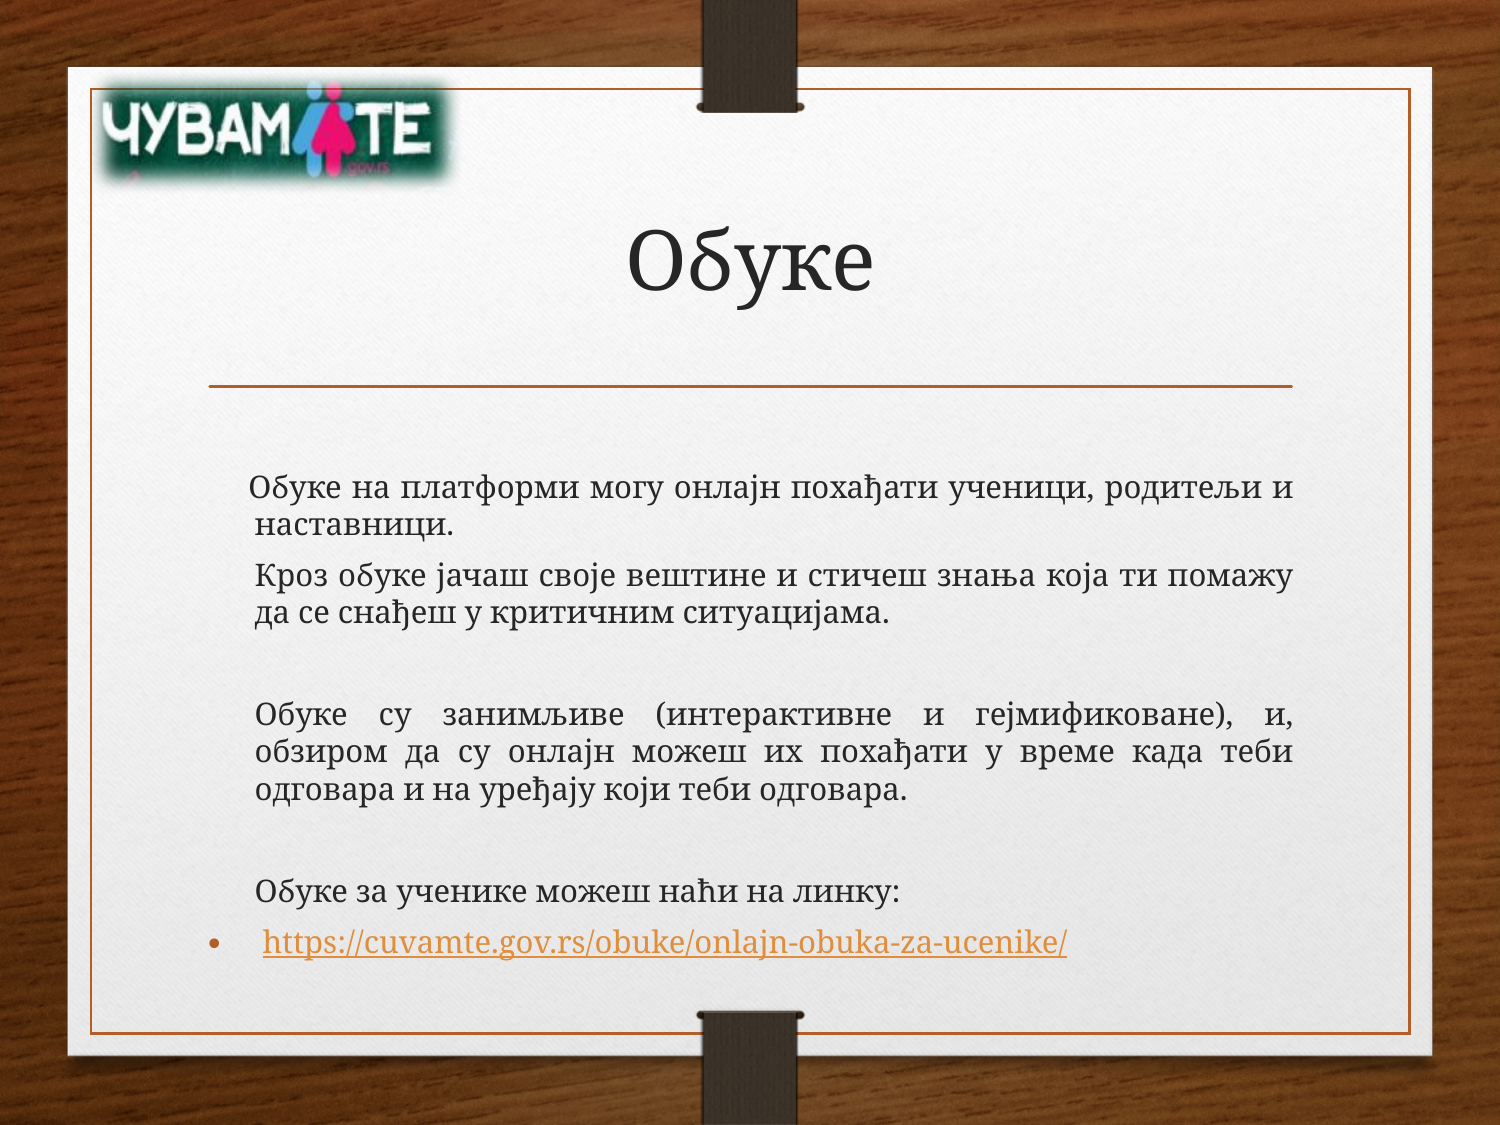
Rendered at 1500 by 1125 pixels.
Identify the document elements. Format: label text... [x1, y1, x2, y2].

picture [0, 0, 1500, 1125]
title Обуке [193, 150, 1309, 365]
list Обуке на платформи могу онлајн похађати ученици, родитељи и наставници. Кроз обуке јачаш своје вештине и стичеш знања која ти помажу да се снађеш у критичним ситуацијама. Обуке су занимљиве (интерактивне и гејмификоване), и, обзиром да су онлајн можеш их похађати у време када теби одговара и на уређају који теби одговара. Обуке за ученике можеш наћи на линку: https://cuvamte.gov.rs/obuke/onlajn-obuka-za-ucenike/ [193, 408, 1309, 974]
